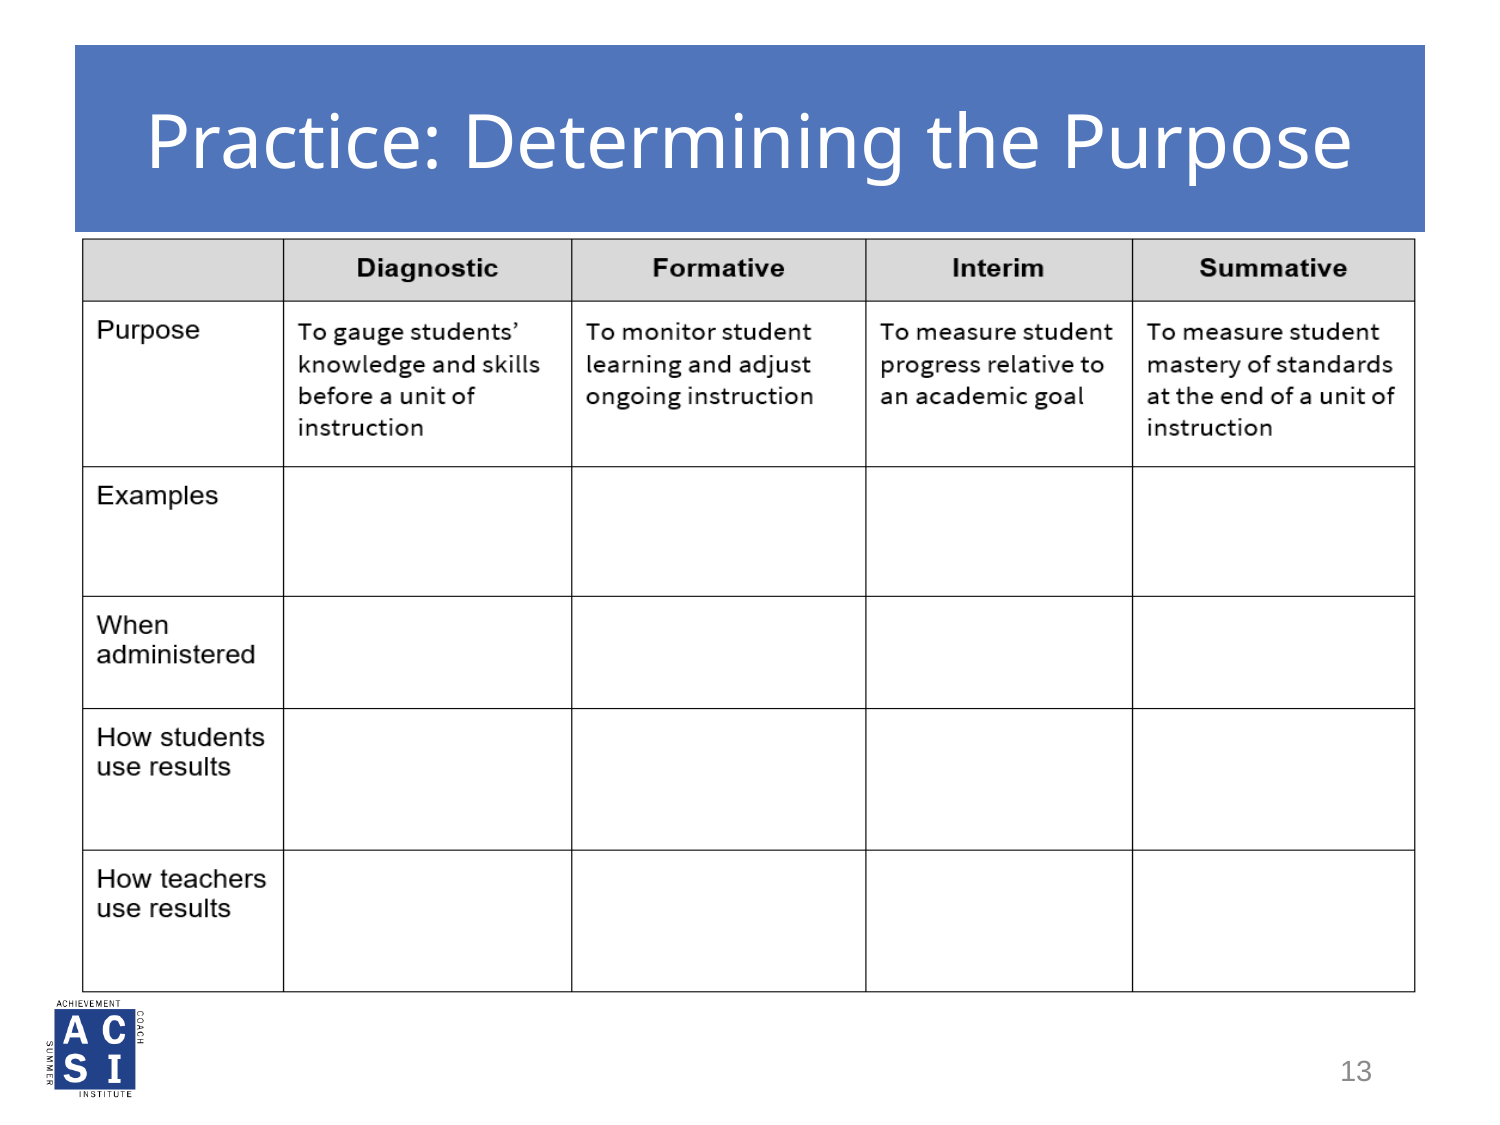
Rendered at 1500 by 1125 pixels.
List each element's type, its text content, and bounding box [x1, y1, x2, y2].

title Practice: Determining the Purpose [75, 45, 1425, 231]
picture [37, 232, 1426, 1100]
